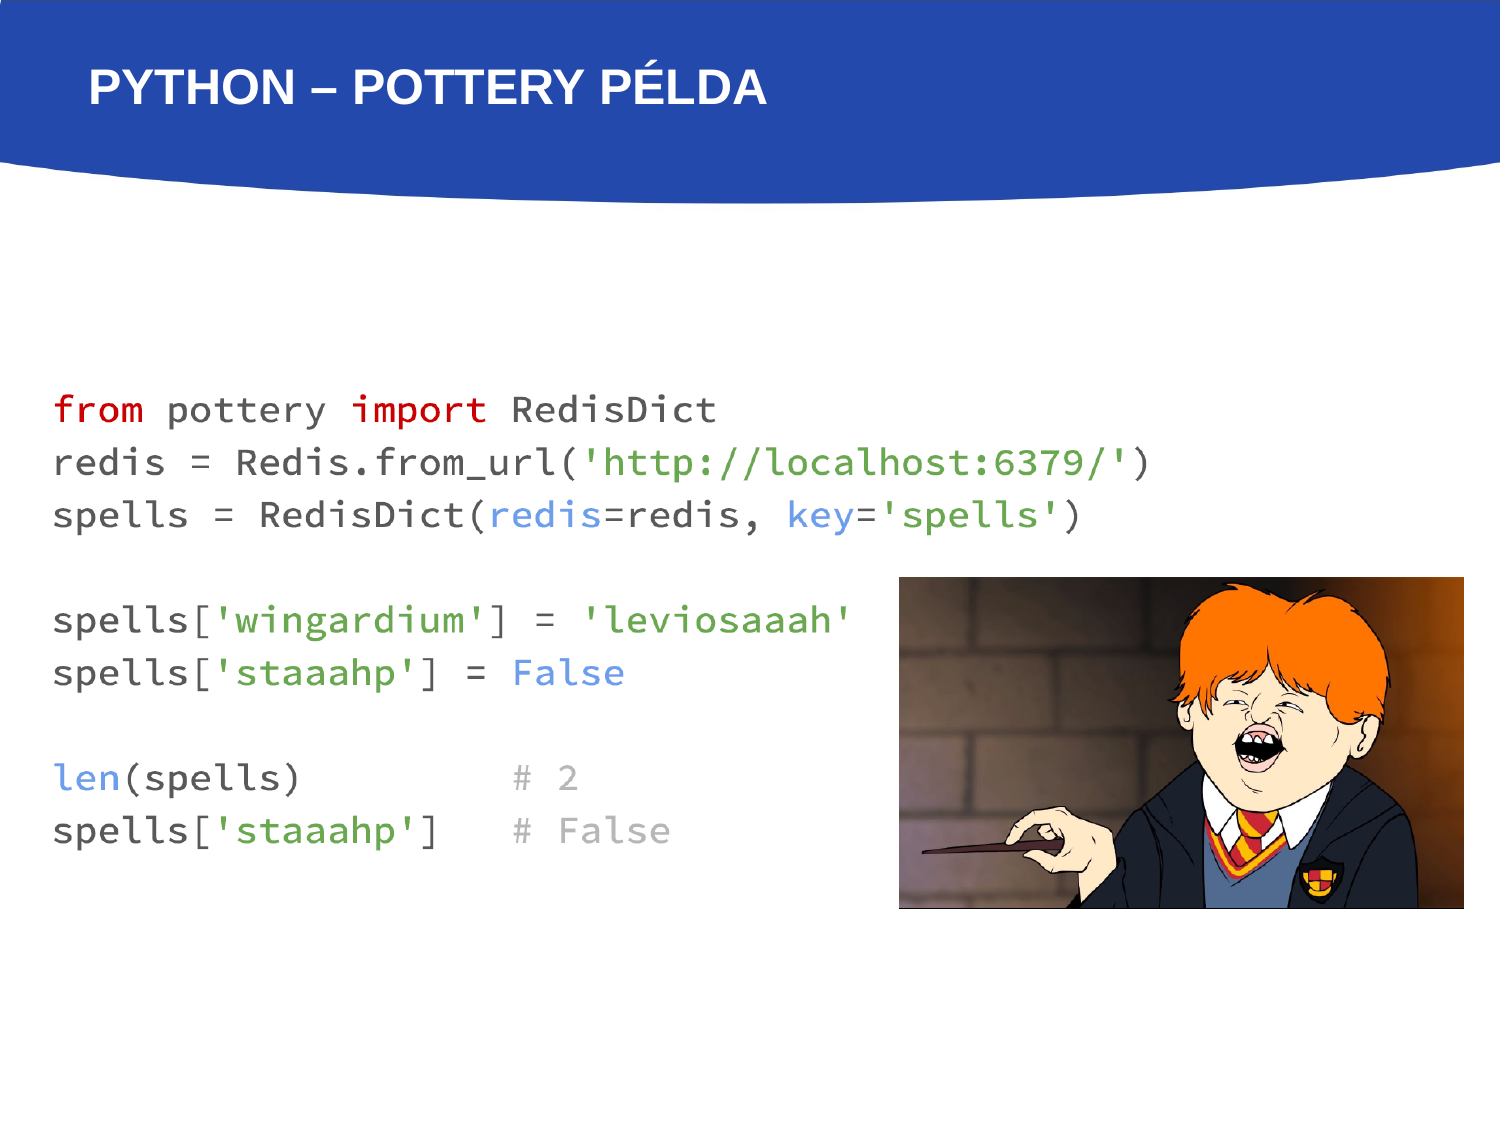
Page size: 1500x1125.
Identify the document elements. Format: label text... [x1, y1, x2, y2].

title Python – Pottery példa [73, 7, 845, 161]
picture [0, 0, 1500, 1125]
